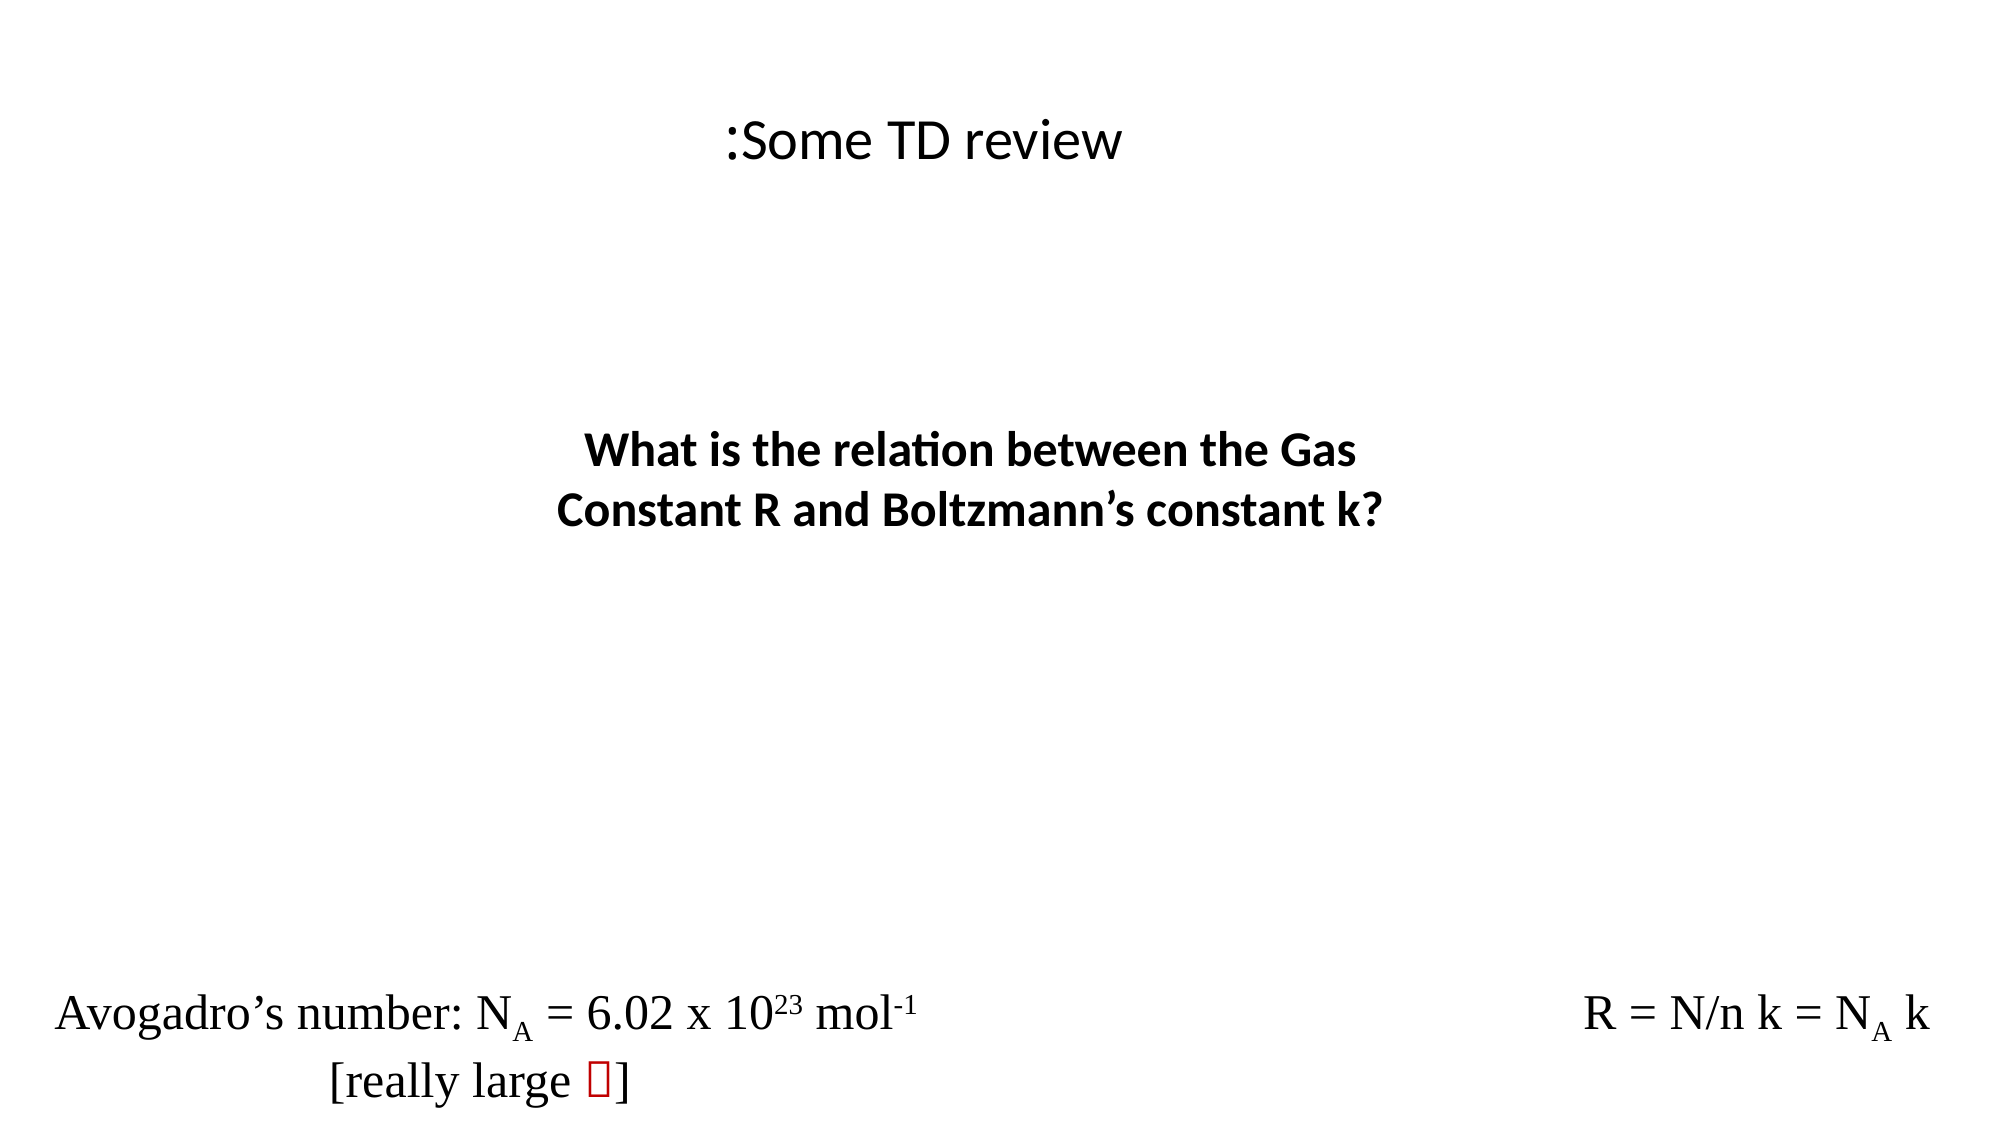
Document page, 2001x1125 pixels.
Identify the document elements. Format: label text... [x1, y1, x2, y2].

text_box What is the relation between the Gas Constant R and Boltzmann’s constant k? [531, 409, 1410, 544]
text_box Avogadro’s number: NA = 6.02 x 1023 mol-1 [really large ] [22, 971, 938, 1115]
text_box Some TD review: [391, 94, 1455, 179]
text_box R = N/n k = NA k [1568, 971, 1945, 1055]
